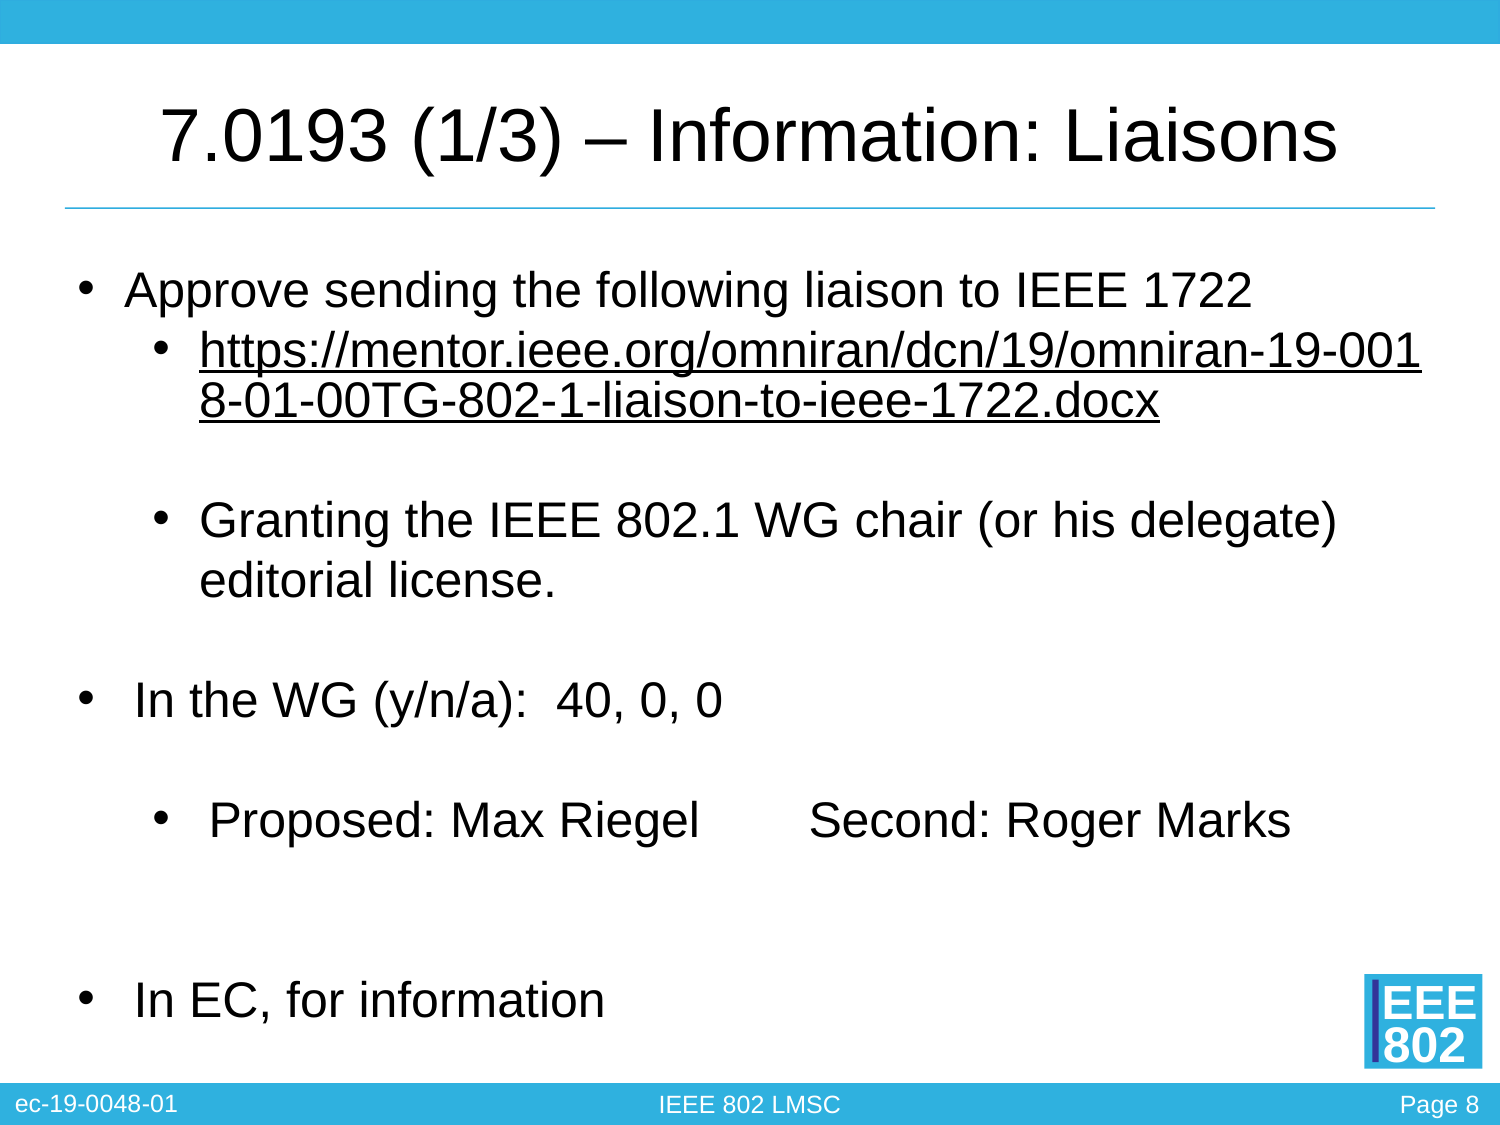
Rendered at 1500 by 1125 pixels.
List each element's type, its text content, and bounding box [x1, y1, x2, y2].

title 7.0193 (1/3) – Information: Liaisons [75, 66, 1425, 197]
text_box Approve sending the following liaison to IEEE 1722 https://mentor.ieee.org/omniran/dcn/19/omniran-19-0018-01-00TG-802-1-liaison-to-ieee-1722.docx Granting the IEEE 802.1 WG chair (or his delegate) editorial license. In the WG (y/n/a): 40, 0, 0 Proposed: Max Riegel Second: Roger Marks In EC, for information [62, 249, 1438, 985]
